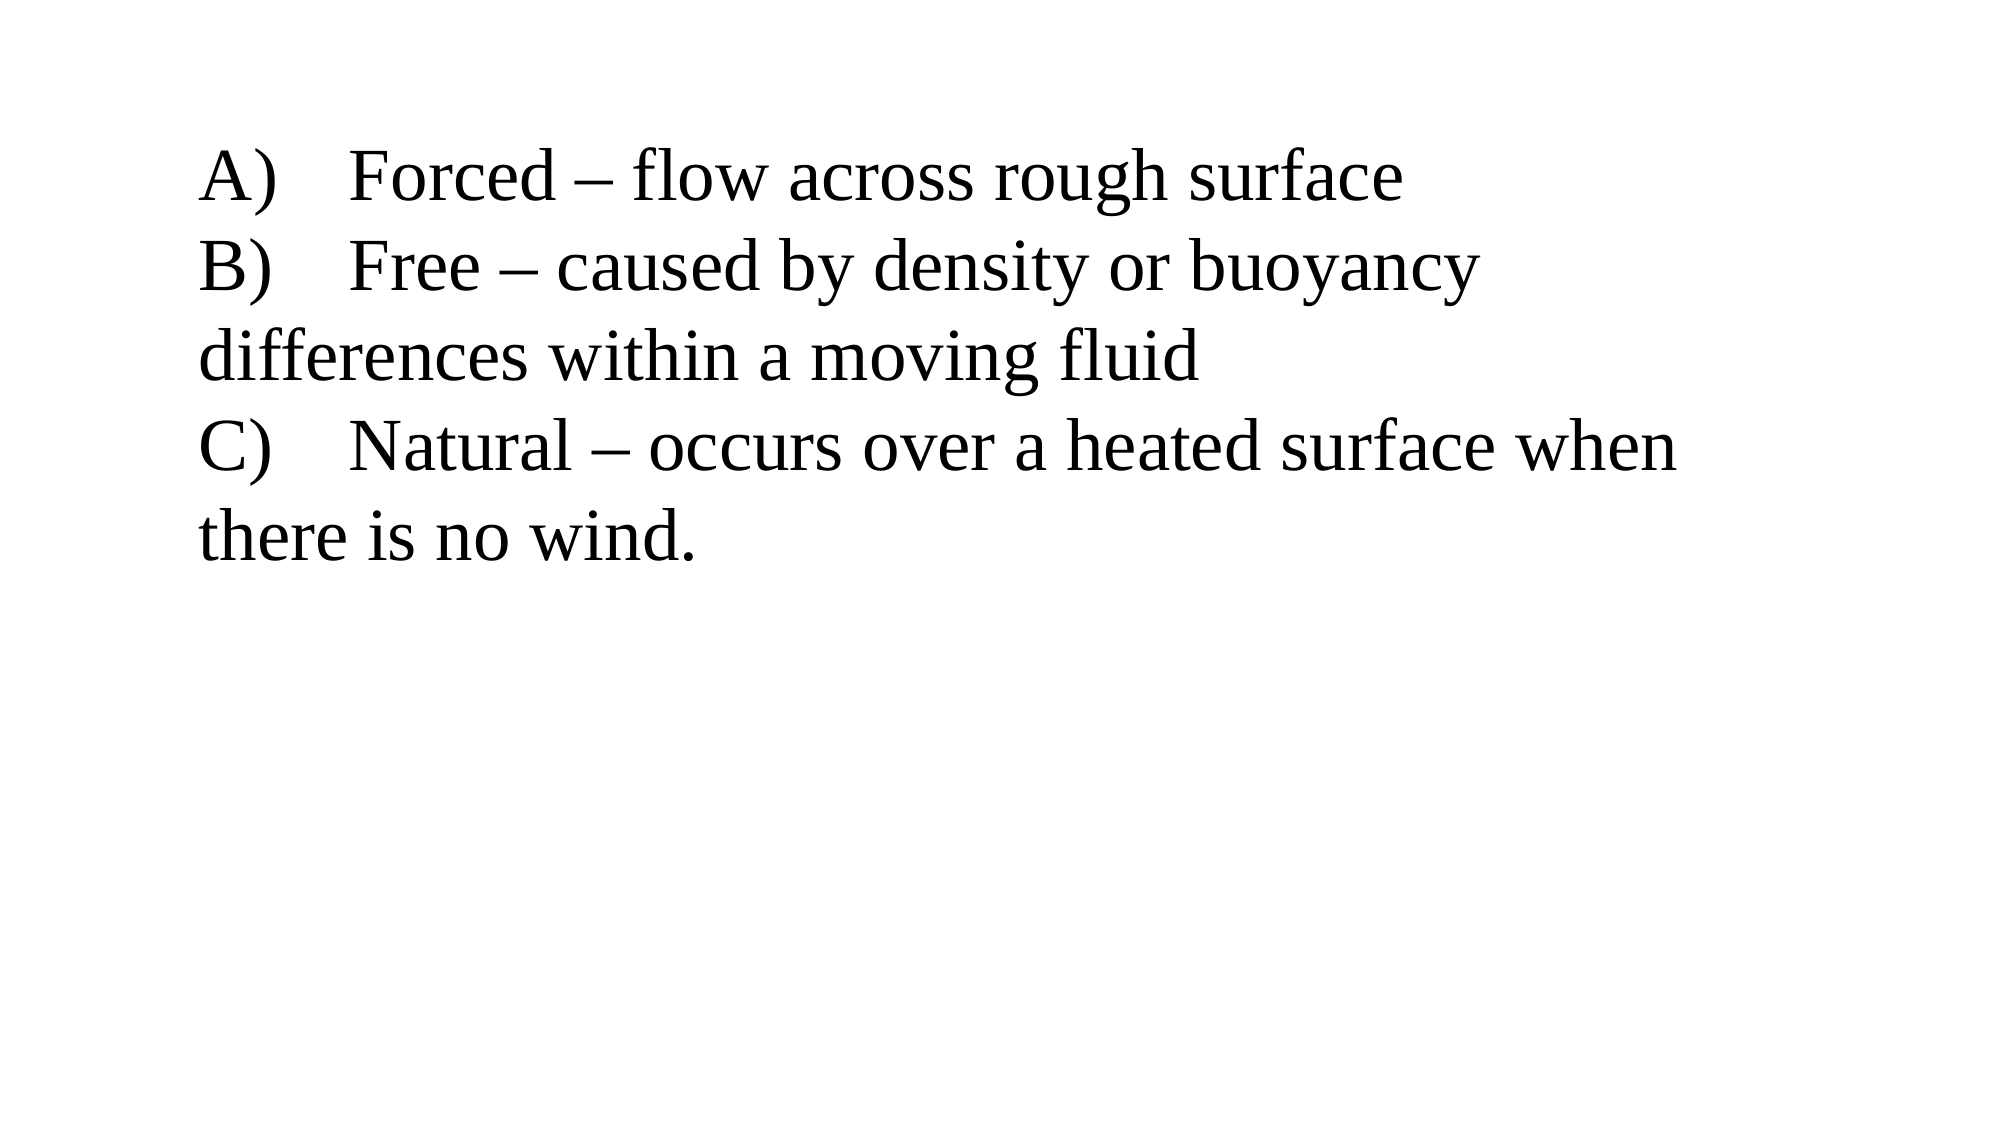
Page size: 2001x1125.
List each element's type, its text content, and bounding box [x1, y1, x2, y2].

text_box A) Forced – flow across rough surface B) Free – caused by density or buoyancy differences within a moving fluid C) Natural – occurs over a heated surface when there is no wind. [184, 118, 1808, 584]
